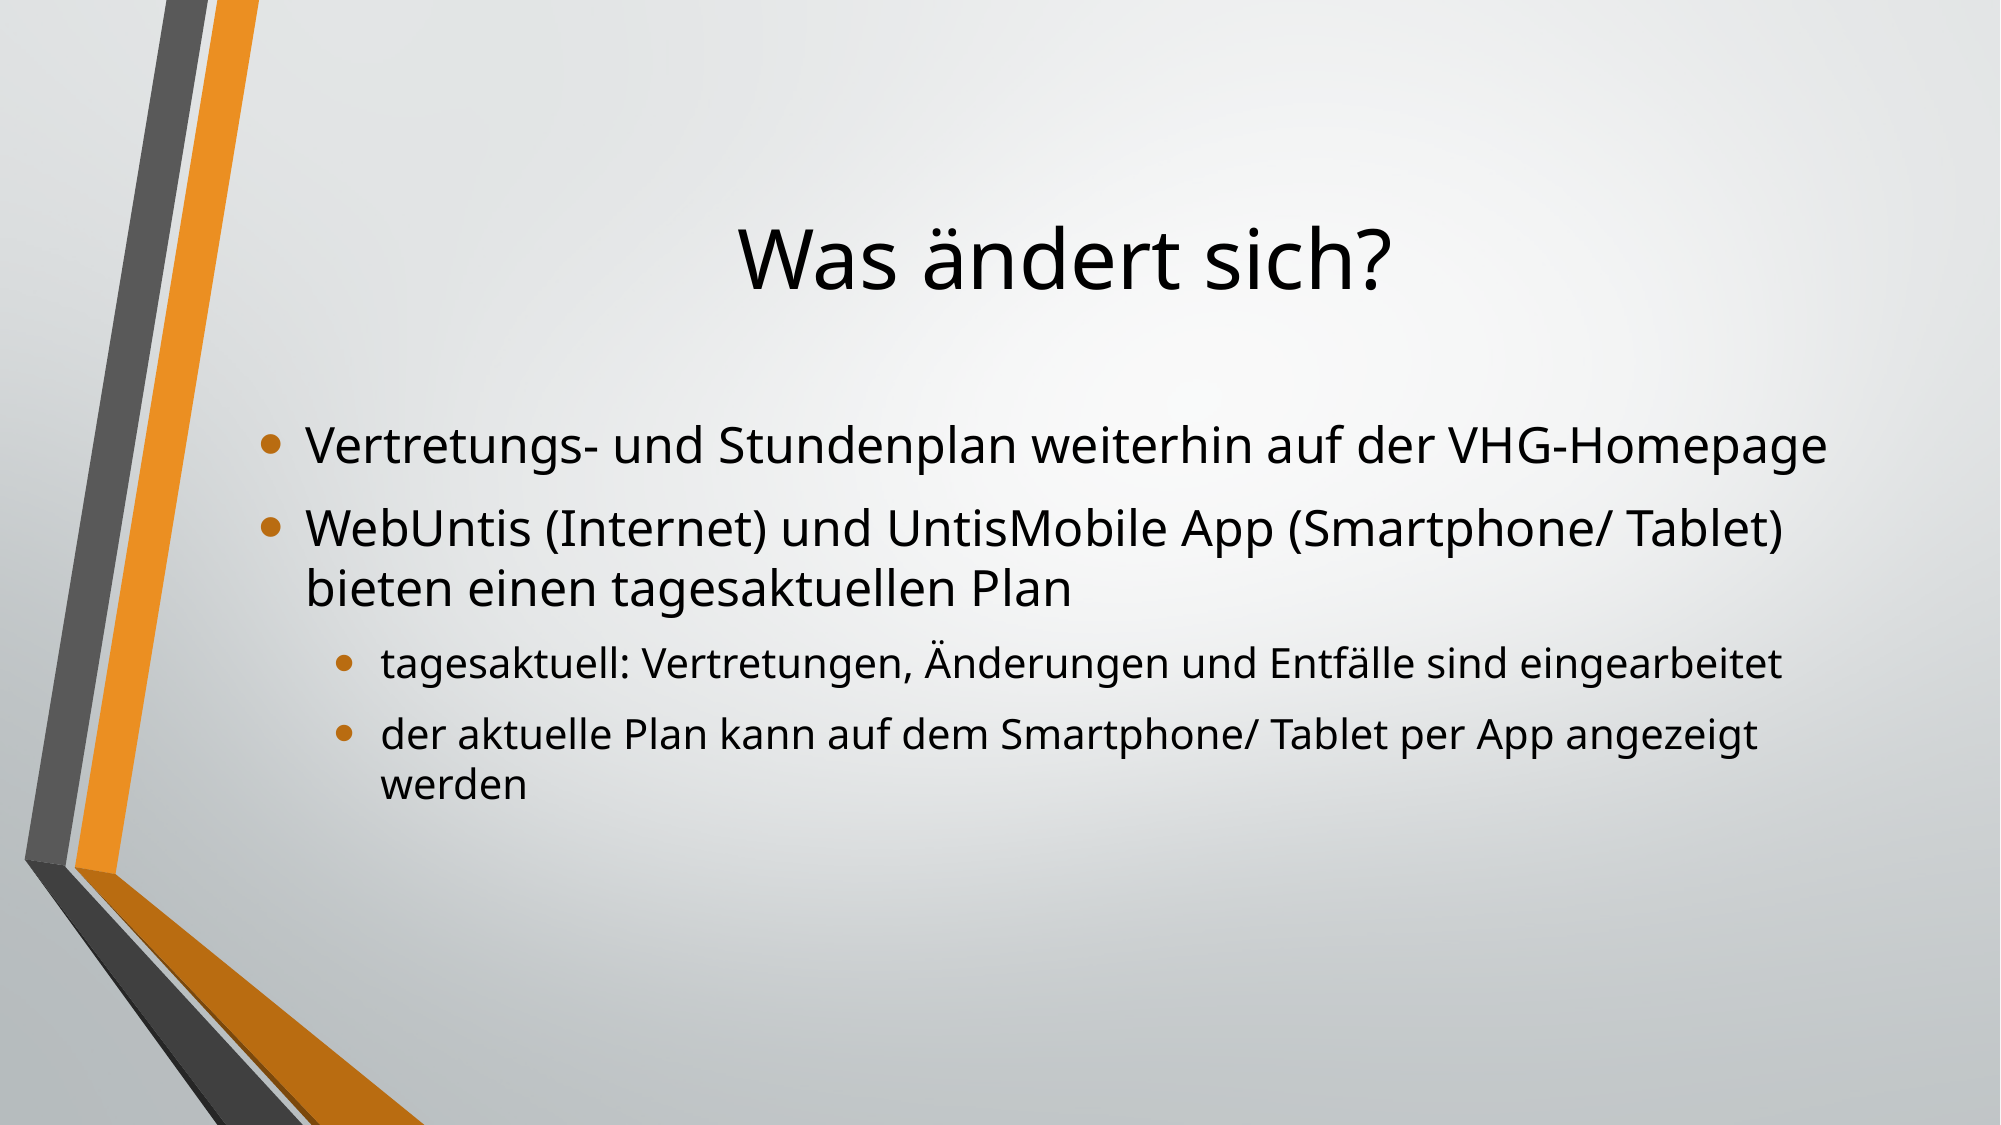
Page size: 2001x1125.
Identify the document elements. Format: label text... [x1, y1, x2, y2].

title Was ändert sich? [243, 112, 1887, 354]
list Vertretungs- und Stundenplan weiterhin auf der VHG-Homepage WebUntis (Internet) und UntisMobile App (Smartphone/ Tablet) bieten einen tagesaktuellen Plan tagesaktuell: Vertretungen, Änderungen und Entfälle sind eingearbeitet der aktuelle Plan kann auf dem Smartphone/ Tablet per App angezeigt werden [243, 354, 1887, 868]
